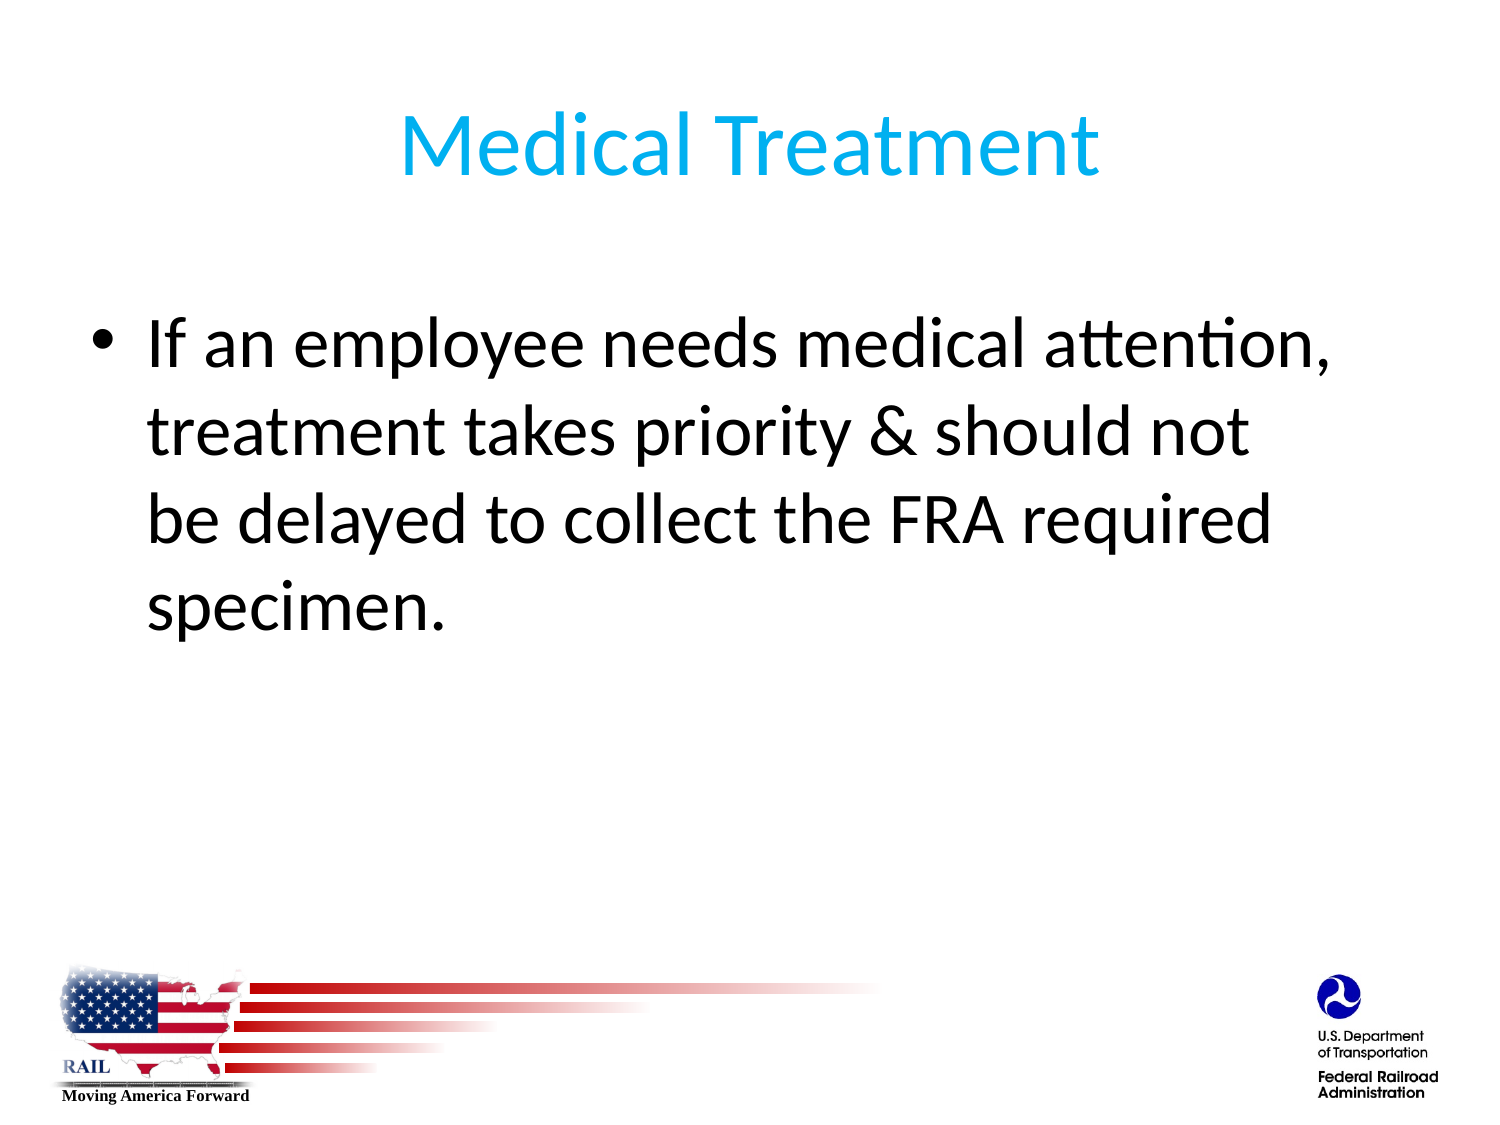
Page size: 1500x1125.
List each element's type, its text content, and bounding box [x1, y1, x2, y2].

picture [1317, 974, 1438, 1098]
title Medical Treatment [75, 45, 1425, 233]
list If an employee needs medical attention, treatment takes priority & should not be delayed to collect the FRA required specimen. [75, 287, 1350, 850]
